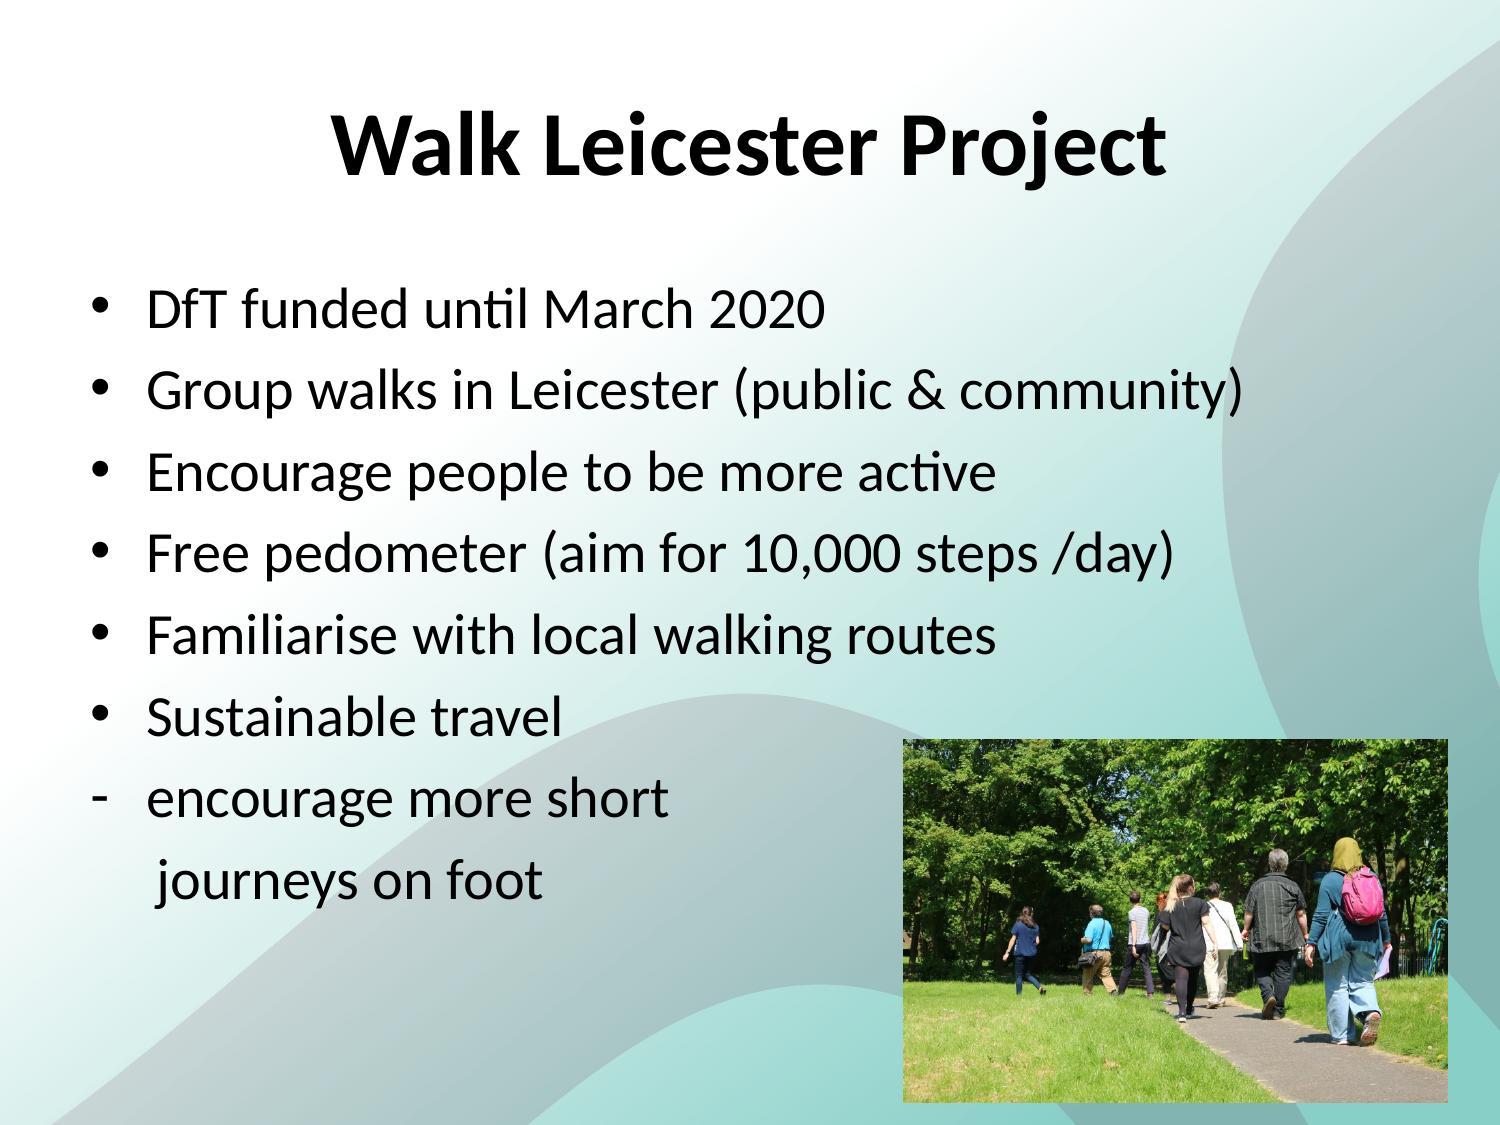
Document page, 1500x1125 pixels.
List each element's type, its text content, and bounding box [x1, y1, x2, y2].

title Walk Leicester Project [75, 45, 1425, 233]
list DfT funded until March 2020 Group walks in Leicester (public & community) Encourage people to be more active Free pedometer (aim for 10,000 steps /day) Familiarise with local walking routes Sustainable travel encourage more short journeys on foot [75, 262, 1436, 1059]
picture [0, 0, 1500, 1125]
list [903, 739, 1449, 1103]
